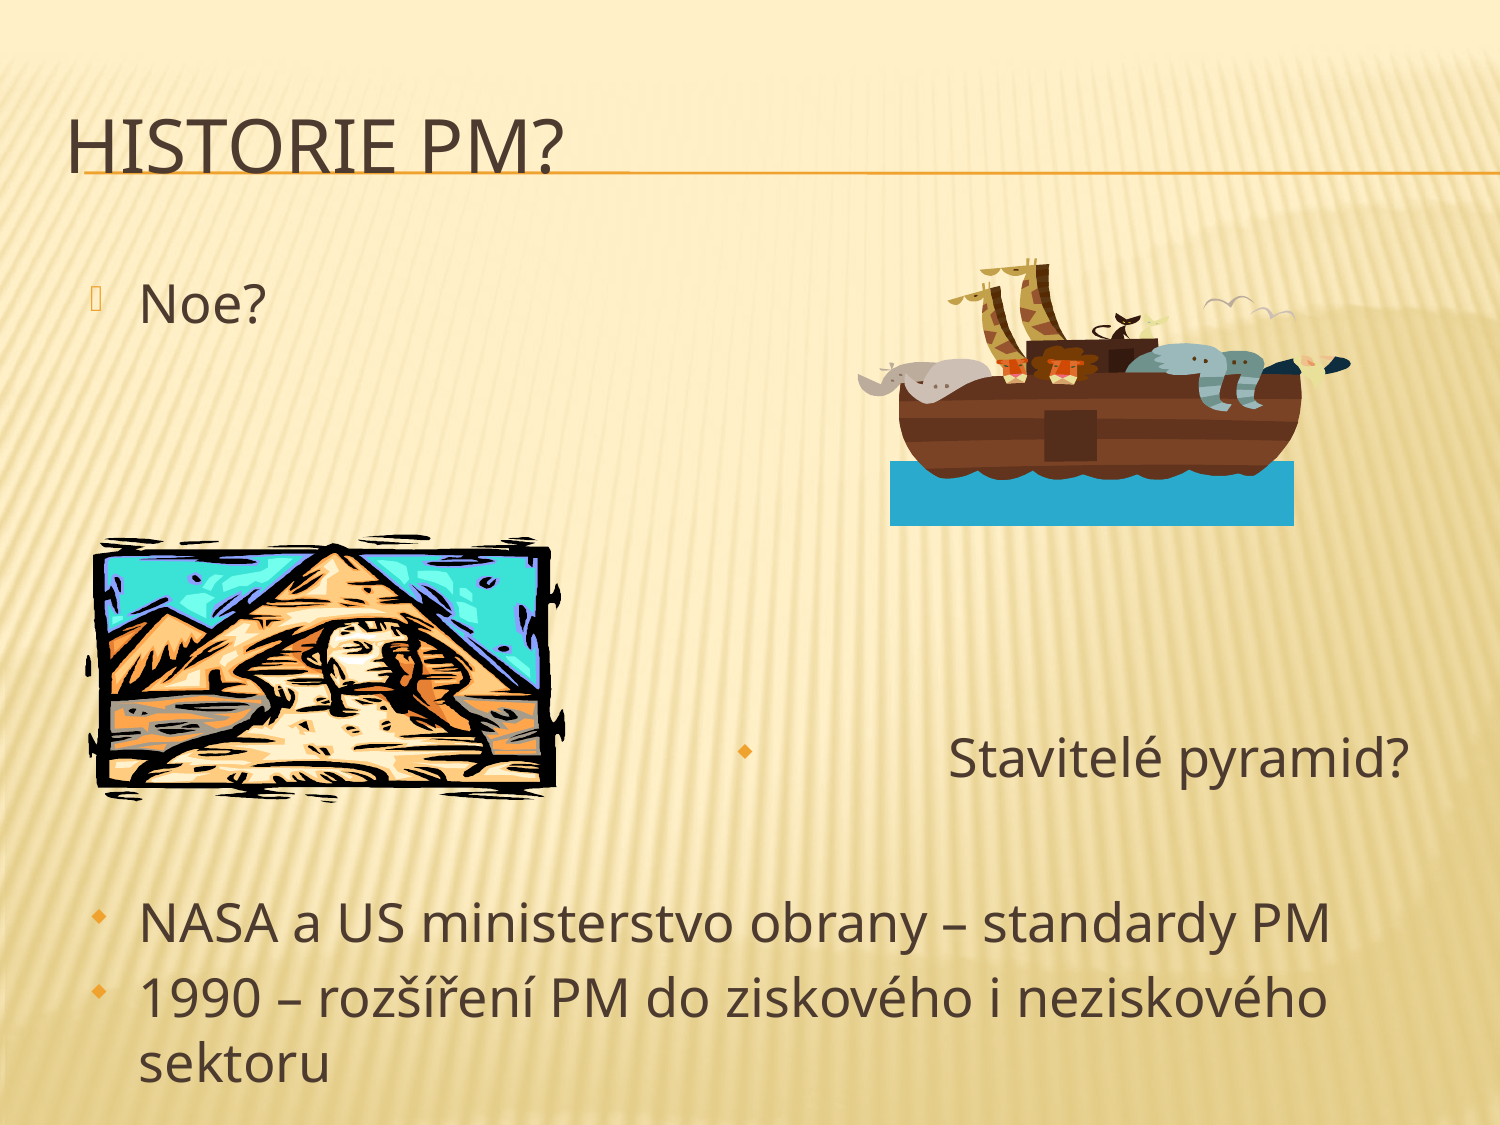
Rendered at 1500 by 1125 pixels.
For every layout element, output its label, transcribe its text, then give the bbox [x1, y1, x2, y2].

picture [855, 257, 1353, 528]
list Noe? Stavitelé pyramid? NASA a US ministerstvo obrany – standardy PM 1990 – rozšíření PM do ziskového i neziskového sektoru [75, 262, 1425, 1106]
picture [70, 526, 580, 811]
title Historie PM? [50, 75, 1475, 213]
